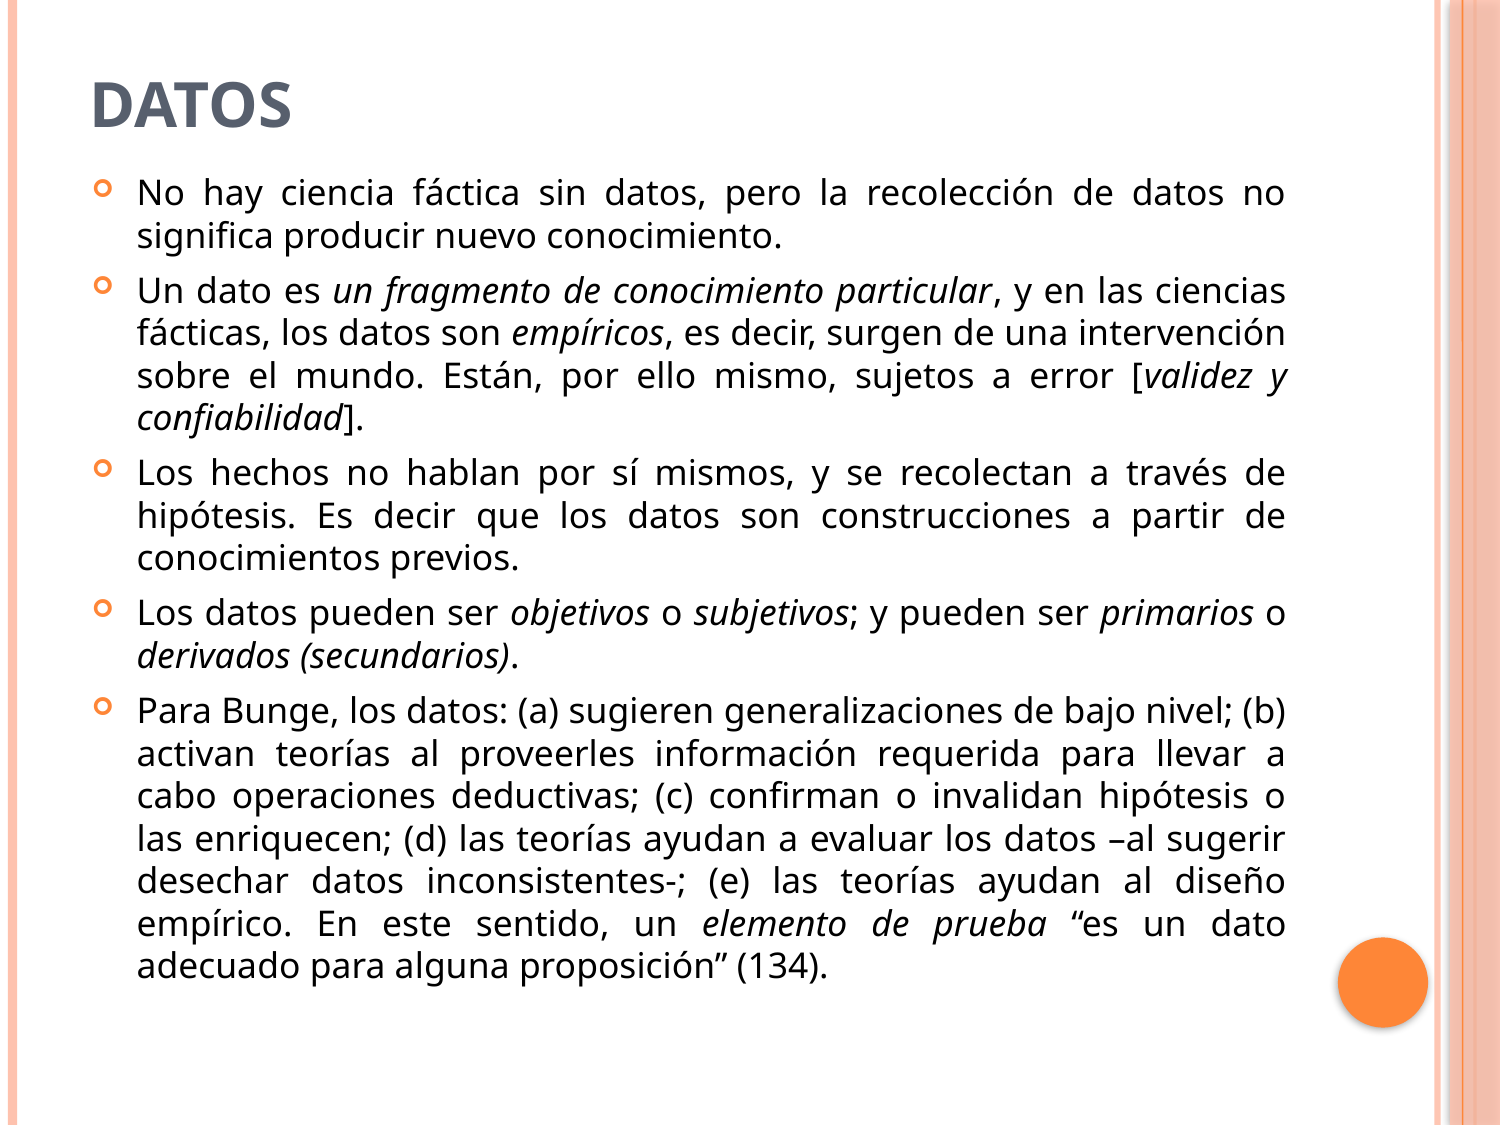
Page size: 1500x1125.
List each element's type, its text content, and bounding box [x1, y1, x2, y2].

title DATOS [75, 45, 1300, 161]
list No hay ciencia fáctica sin datos, pero la recolección de datos no significa producir nuevo conocimiento. Un dato es un fragmento de conocimiento particular, y en las ciencias fácticas, los datos son empíricos, es decir, surgen de una intervención sobre el mundo. Están, por ello mismo, sujetos a error [validez y confiabilidad]. Los hechos no hablan por sí mismos, y se recolectan a través de hipótesis. Es decir que los datos son construcciones a partir de conocimientos previos. Los datos pueden ser objetivos o subjetivos; y pueden ser primarios o derivados (secundarios). Para Bunge, los datos: (a) sugieren generalizaciones de bajo nivel; (b) activan teorías al proveerles información requerida para llevar a cabo operaciones deductivas; (c) confirman o invalidan hipótesis o las enriquecen; (d) las teorías ayudan a evaluar los datos –al sugerir desechar datos inconsistentes-; (e) las teorías ayudan al diseño empírico. En este sentido, un elemento de prueba “es un dato adecuado para alguna proposición” (134). [76, 162, 1303, 1036]
